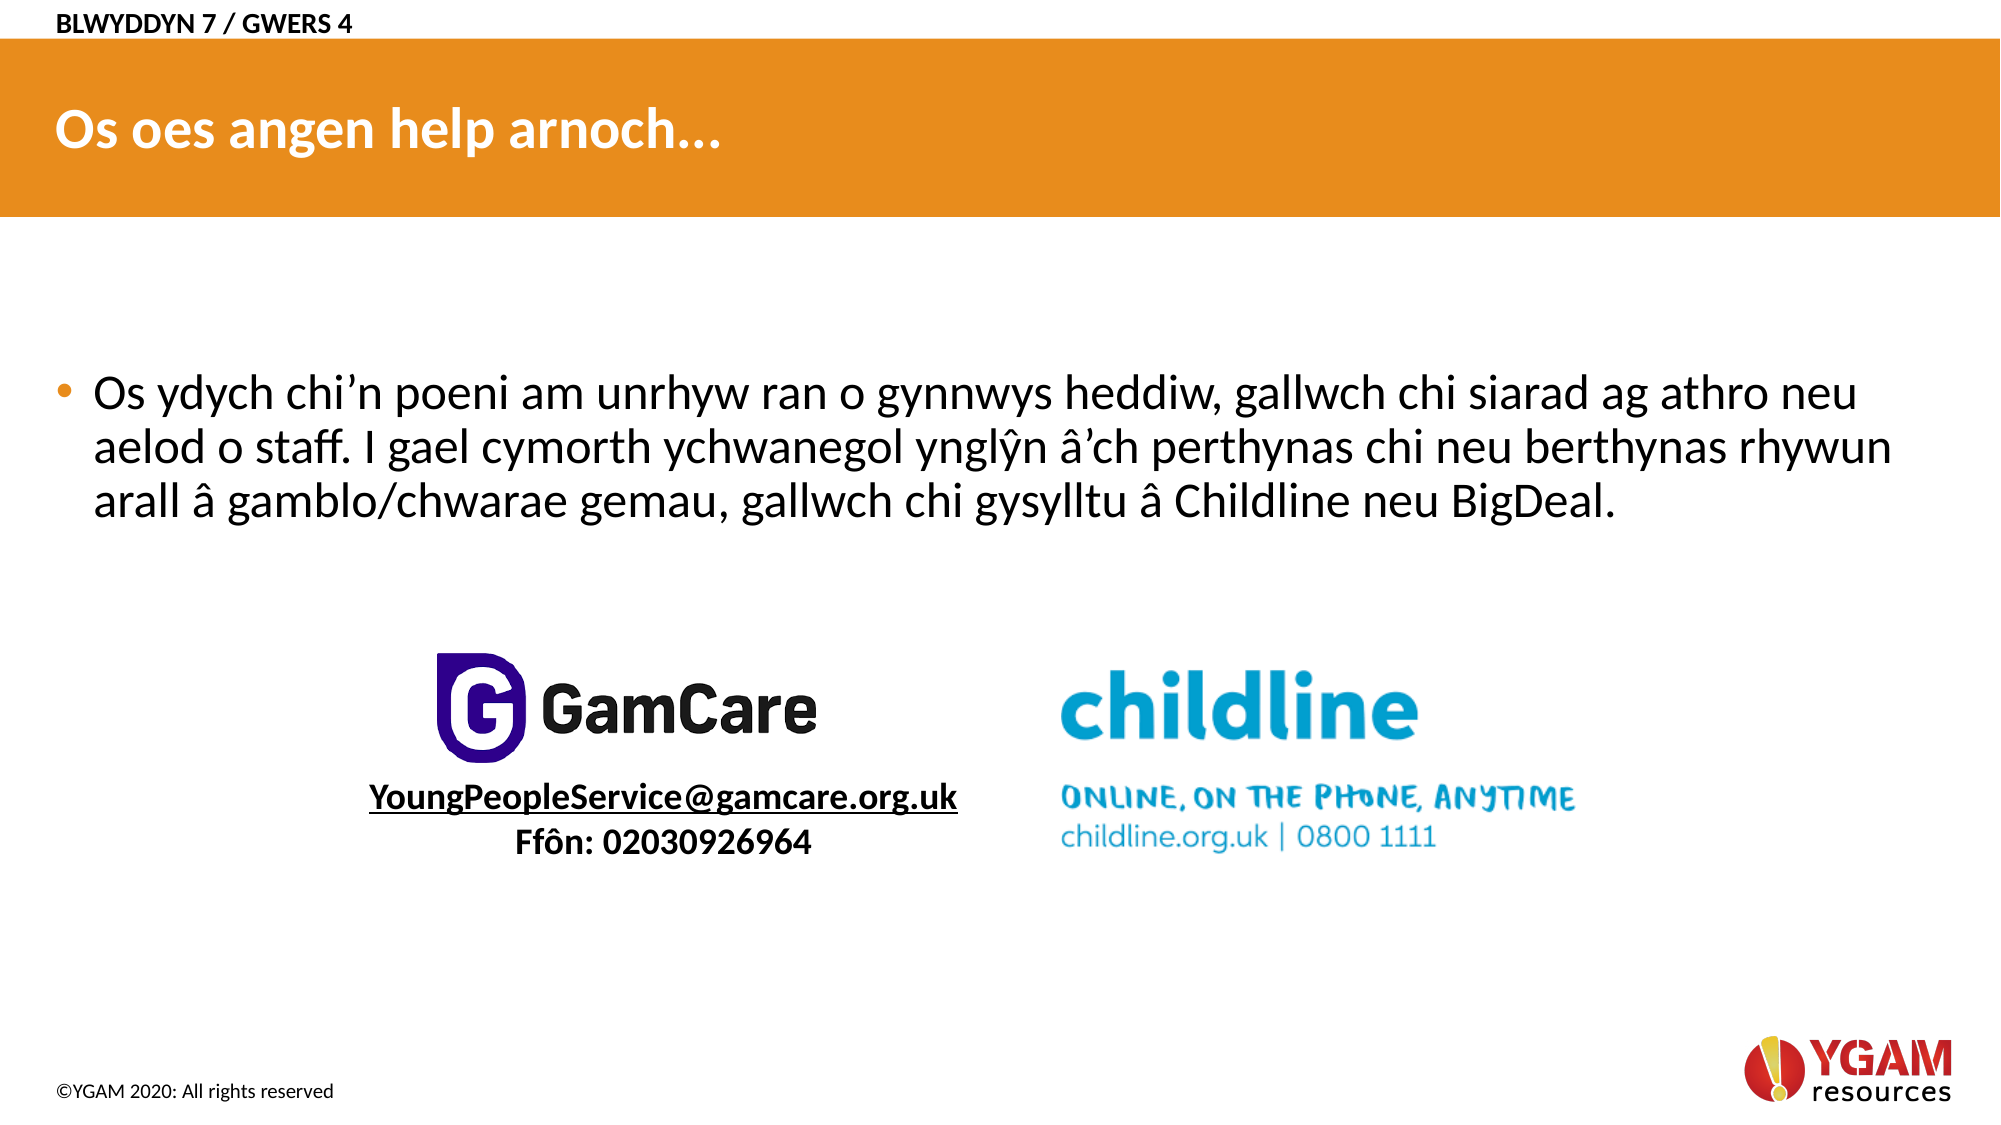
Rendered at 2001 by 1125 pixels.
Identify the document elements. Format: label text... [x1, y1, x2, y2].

picture [1739, 1033, 1956, 1108]
title Os oes angen help arnoch... [40, 40, 1956, 219]
list Os ydych chi’n poeni am unrhyw ran o gynnwys heddiw, gallwch chi siarad ag athro neu aelod o staff. I gael cymorth ychwanegol ynglŷn â’ch perthynas chi neu berthynas rhywun arall â gamblo/chwarae gemau, gallwch chi gysylltu â Childline neu BigDeal. [40, 358, 1956, 1014]
picture [1061, 669, 1576, 855]
picture [437, 653, 816, 763]
list BLWYDDYN 7 / GWERS 4 [40, 0, 920, 57]
text_box YoungPeopleService@gamcare.org.uk Ffôn: 02030926964 [353, 719, 974, 870]
